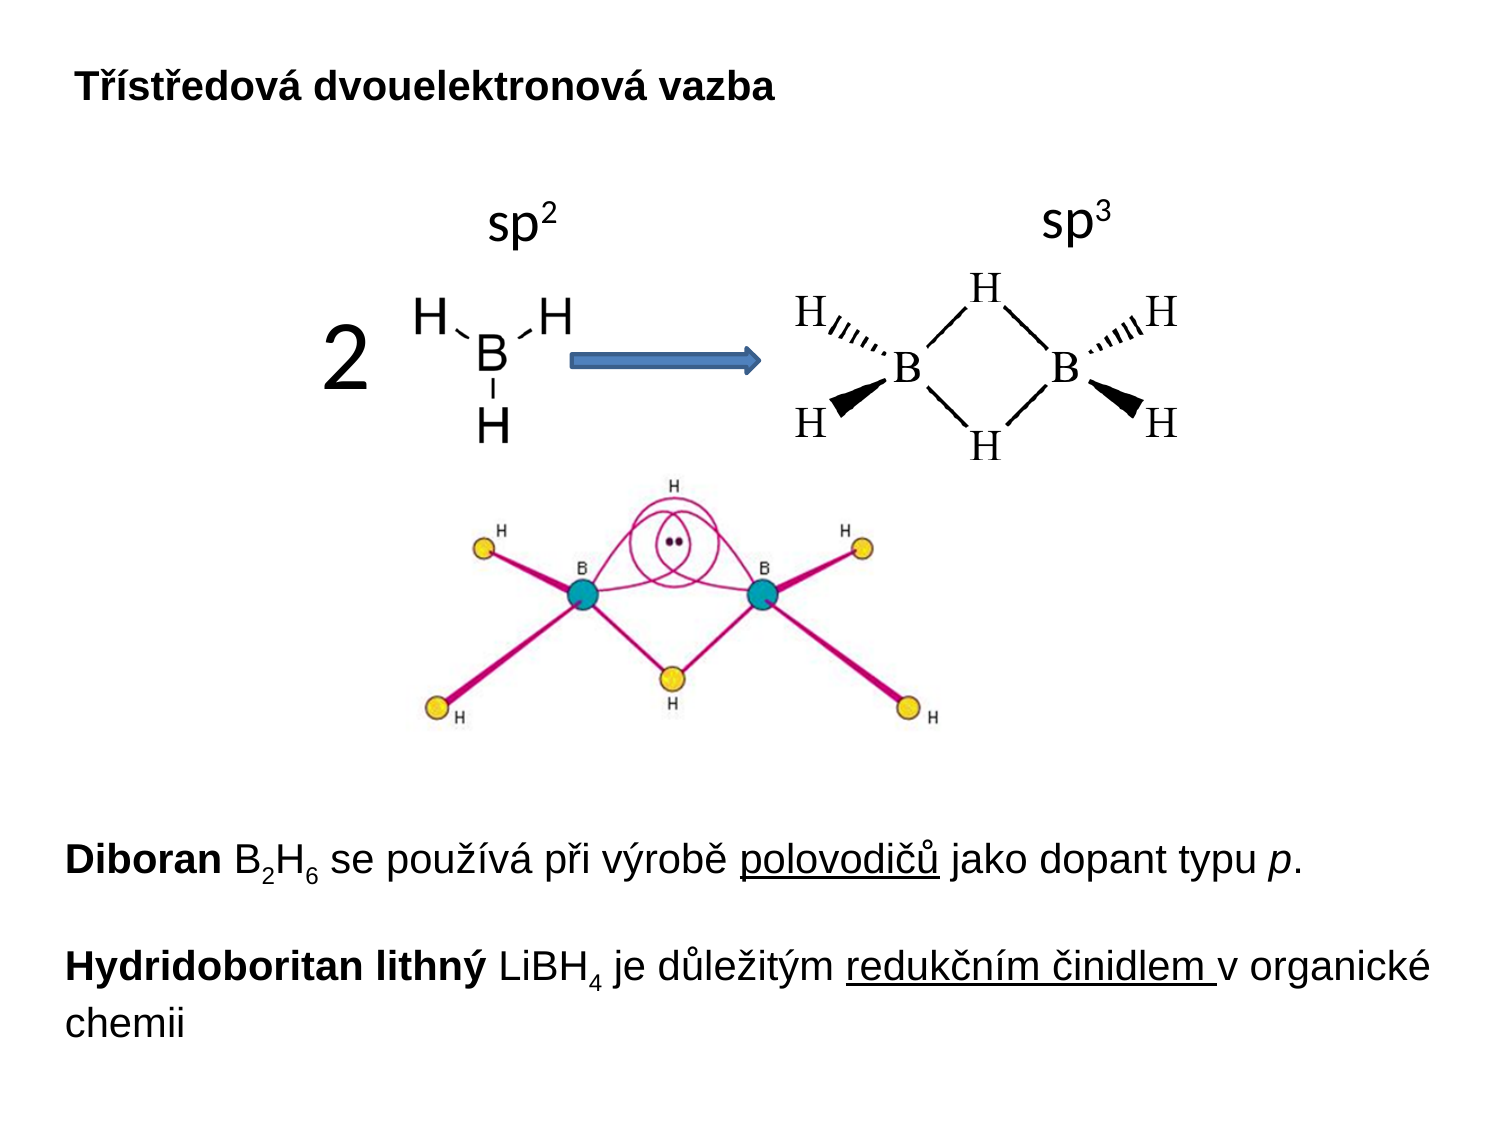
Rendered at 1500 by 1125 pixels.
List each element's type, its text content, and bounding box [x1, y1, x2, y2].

picture [404, 281, 588, 453]
text_box [592, 346, 762, 376]
picture [787, 260, 1186, 468]
text_box Diboran B2H6 se používá při výrobě polovodičů jako dopant typu p. Hydridoboritan lithný LiBH4 je důležitým redukčním činidlem v organické chemii [49, 824, 1463, 1054]
text_box sp3 [1026, 173, 1127, 258]
text_box 2 [305, 282, 387, 417]
picture [405, 469, 955, 738]
title Třístředová dvouelektronová vazba [5, 24, 844, 143]
text_box sp2 [472, 175, 573, 261]
